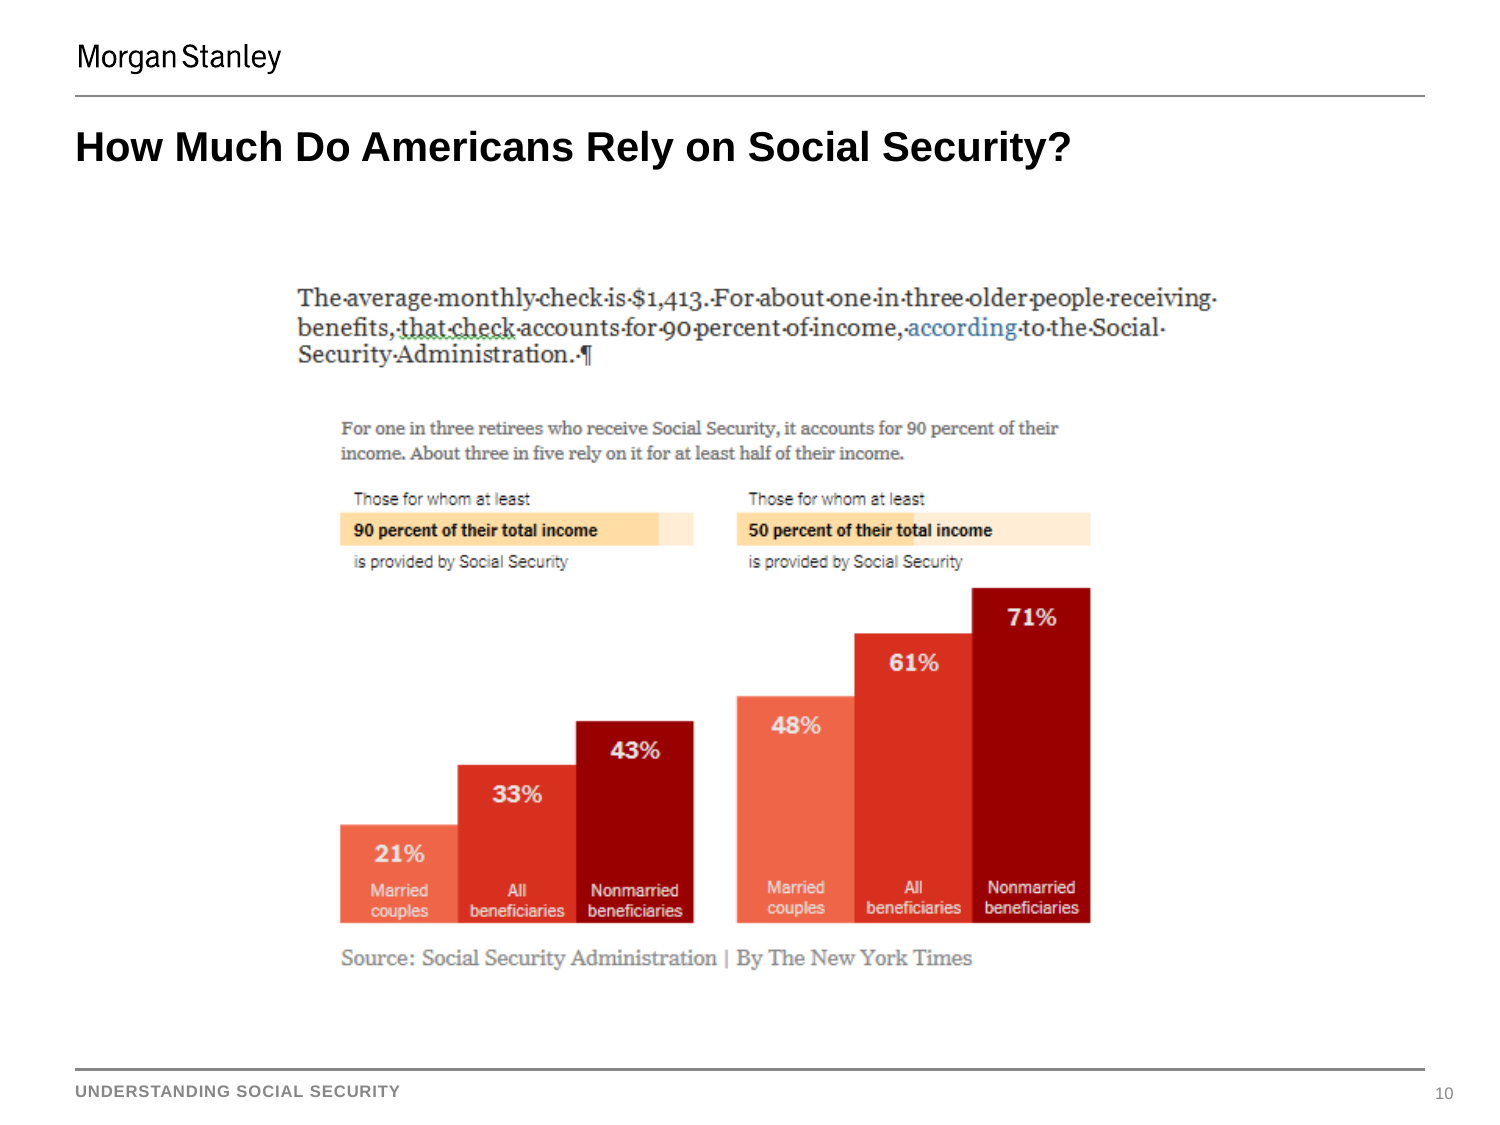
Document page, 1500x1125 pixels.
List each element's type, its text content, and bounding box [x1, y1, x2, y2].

title How Much Do Americans Rely on Social Security? [75, 120, 1424, 171]
picture [266, 272, 1233, 1000]
